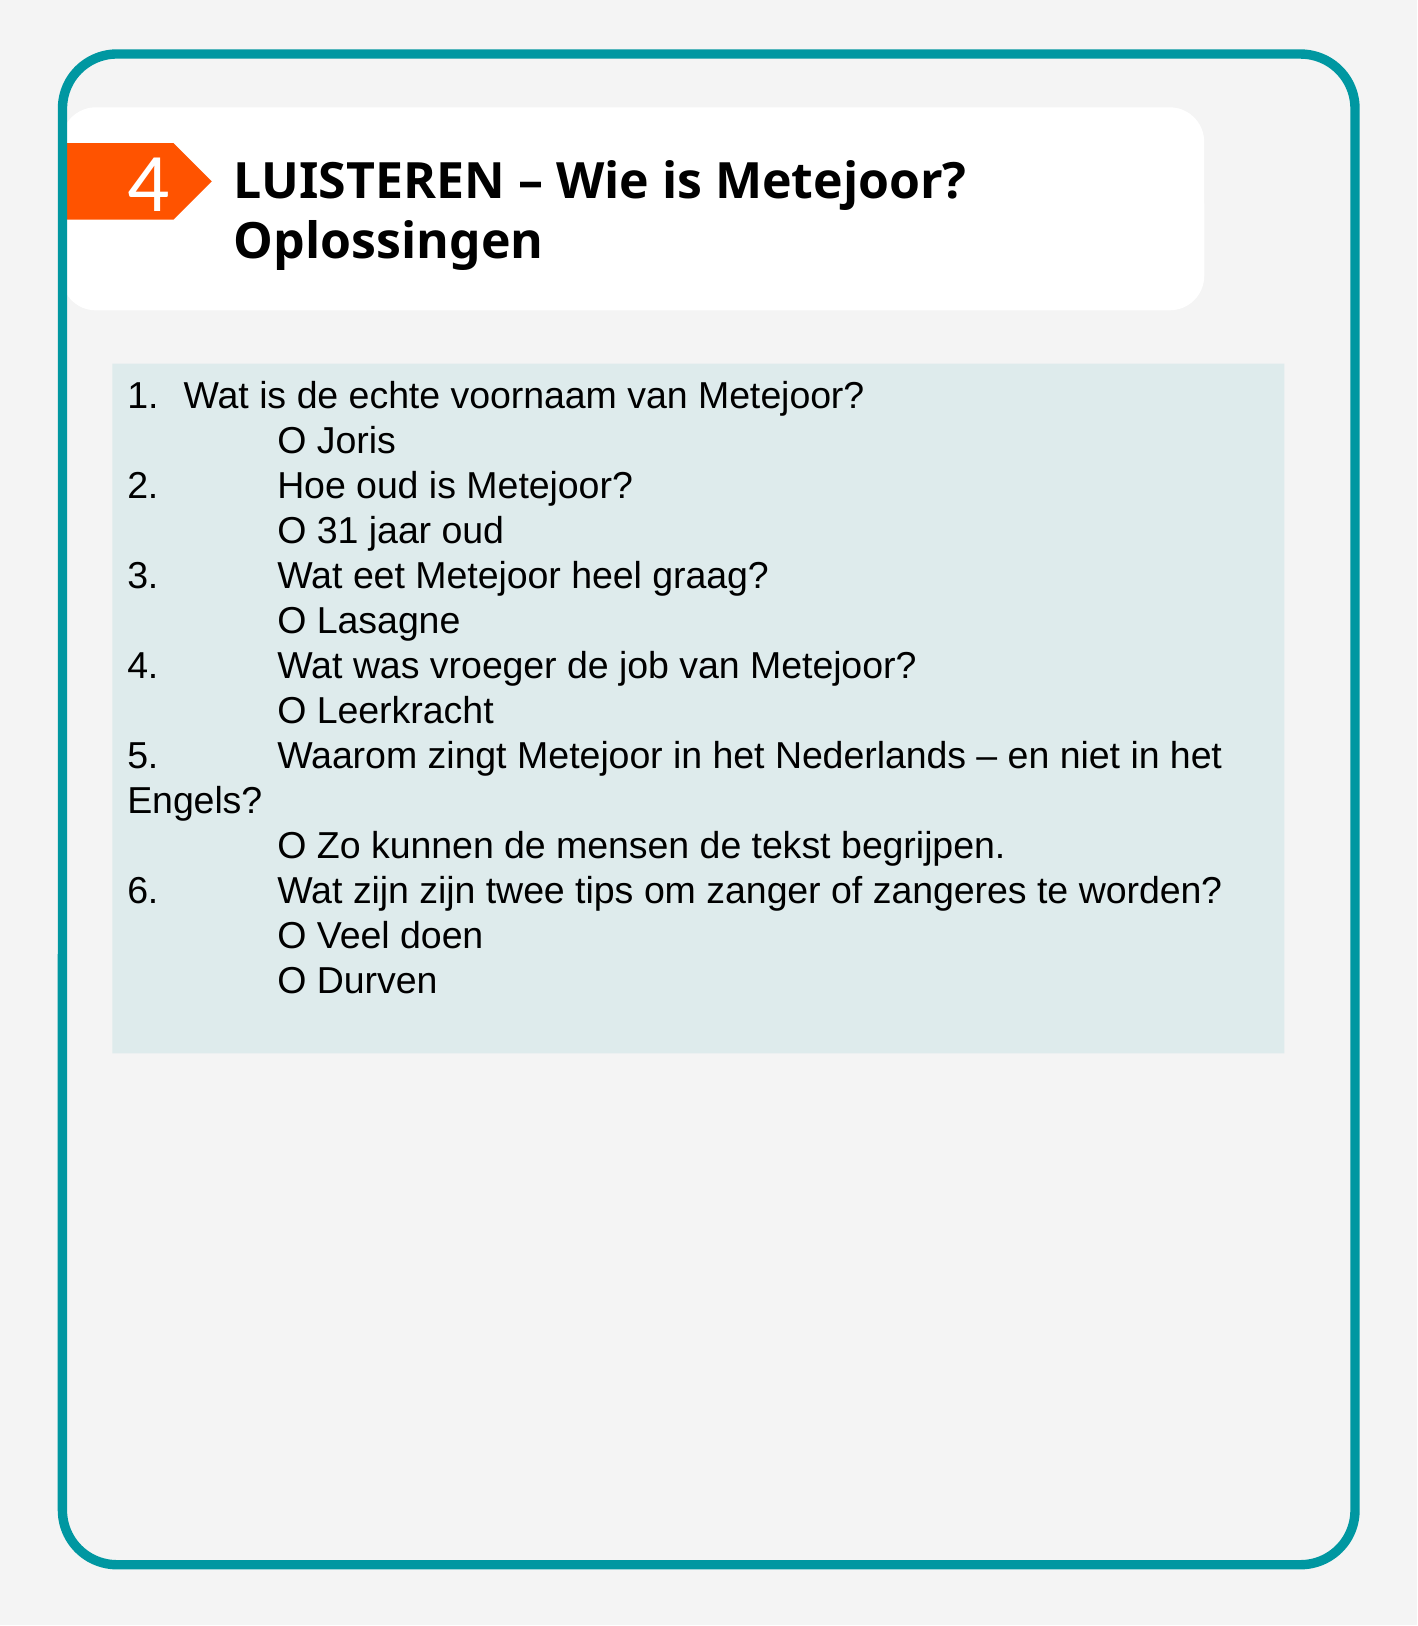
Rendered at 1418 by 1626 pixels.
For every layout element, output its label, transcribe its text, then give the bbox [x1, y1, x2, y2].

text_box [61, 52, 1357, 1566]
text_box Wat is de echte voornaam van Metejoor? O Joris 2. Hoe oud is Metejoor? O 31 jaar oud 3. Wat eet Metejoor heel graag? O Lasagne 4. Wat was vroeger de job van Metejoor? O Leerkracht 5. Waarom zingt Metejoor in het Nederlands – en niet in het Engels? O Zo kunnen de mensen de tekst begrijpen. 6. Wat zijn zijn twee tips om zanger of zangeres te worden? O Veel doen O Durven [112, 363, 1285, 1054]
